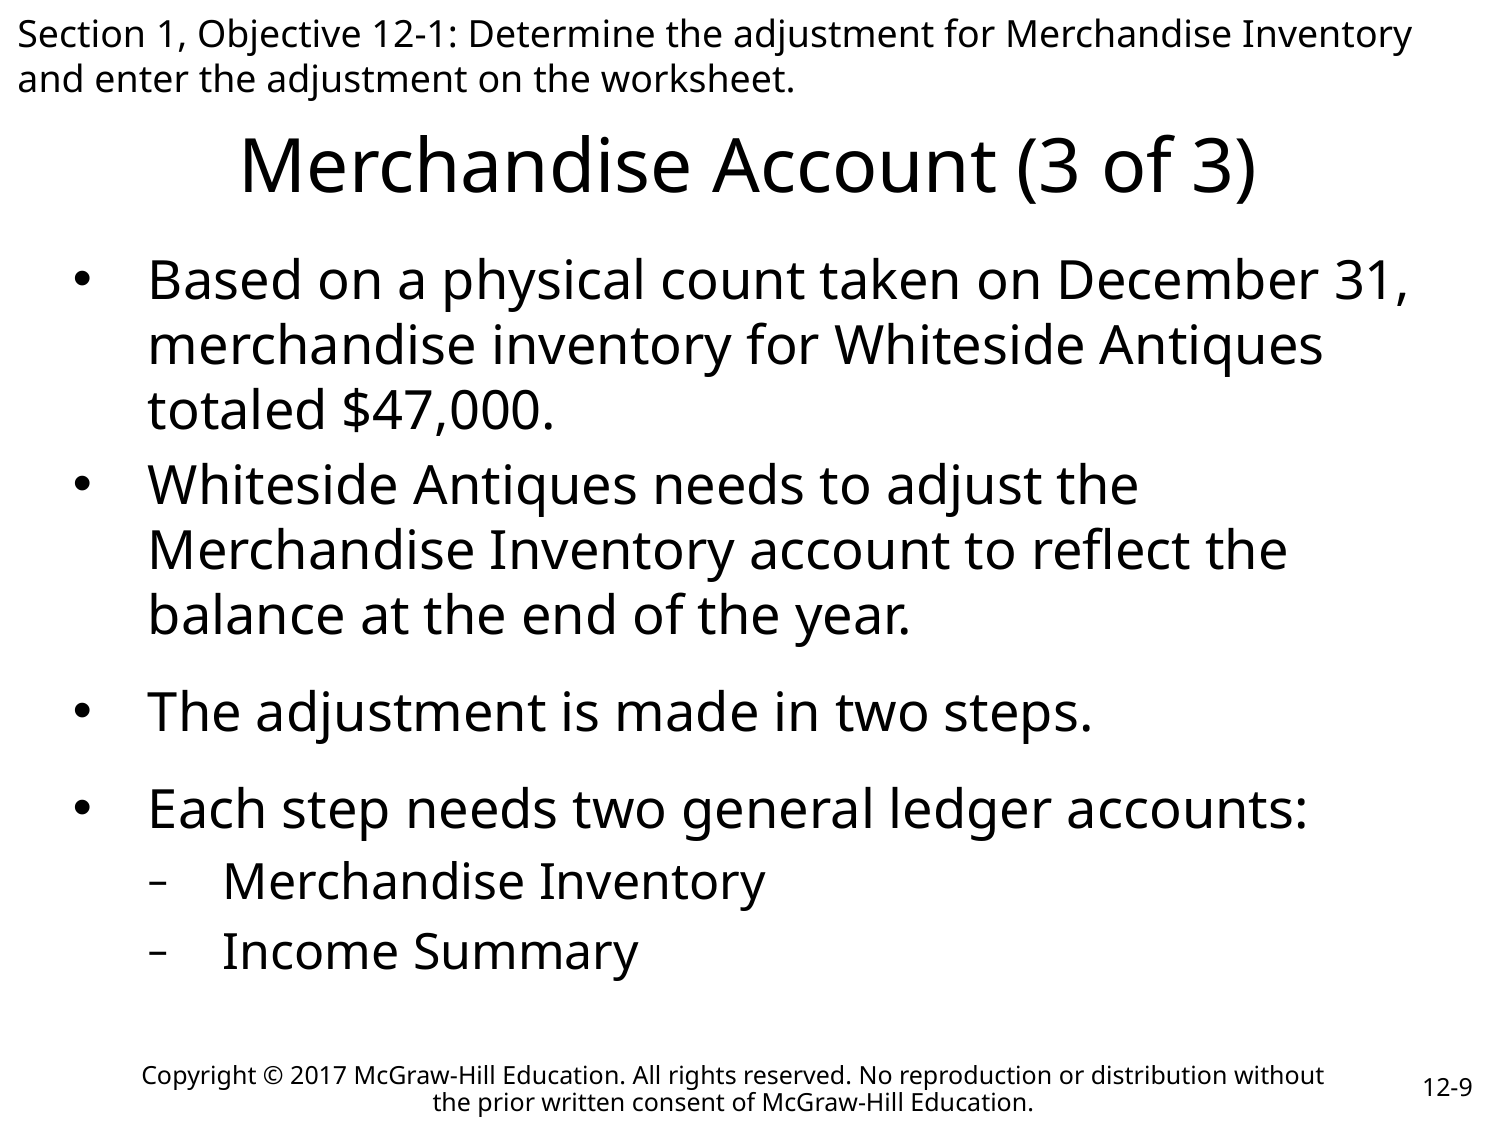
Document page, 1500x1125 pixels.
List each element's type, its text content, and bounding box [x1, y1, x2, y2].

list Based on a physical count taken on December 31, merchandise inventory for Whiteside Antiques totaled $47,000. Whiteside Antiques needs to adjust the Merchandise Inventory account to reflect the balance at the end of the year. The adjustment is made in two steps. Each step needs two general ledger accounts: Merchandise Inventory Income Summary [57, 237, 1441, 1048]
list Section 1, Objective 12-1: Determine the adjustment for Merchandise Inventory and enter the adjustment on the worksheet. [2, 2, 1498, 98]
title Merchandise Account (3 of 3) [36, 99, 1460, 225]
